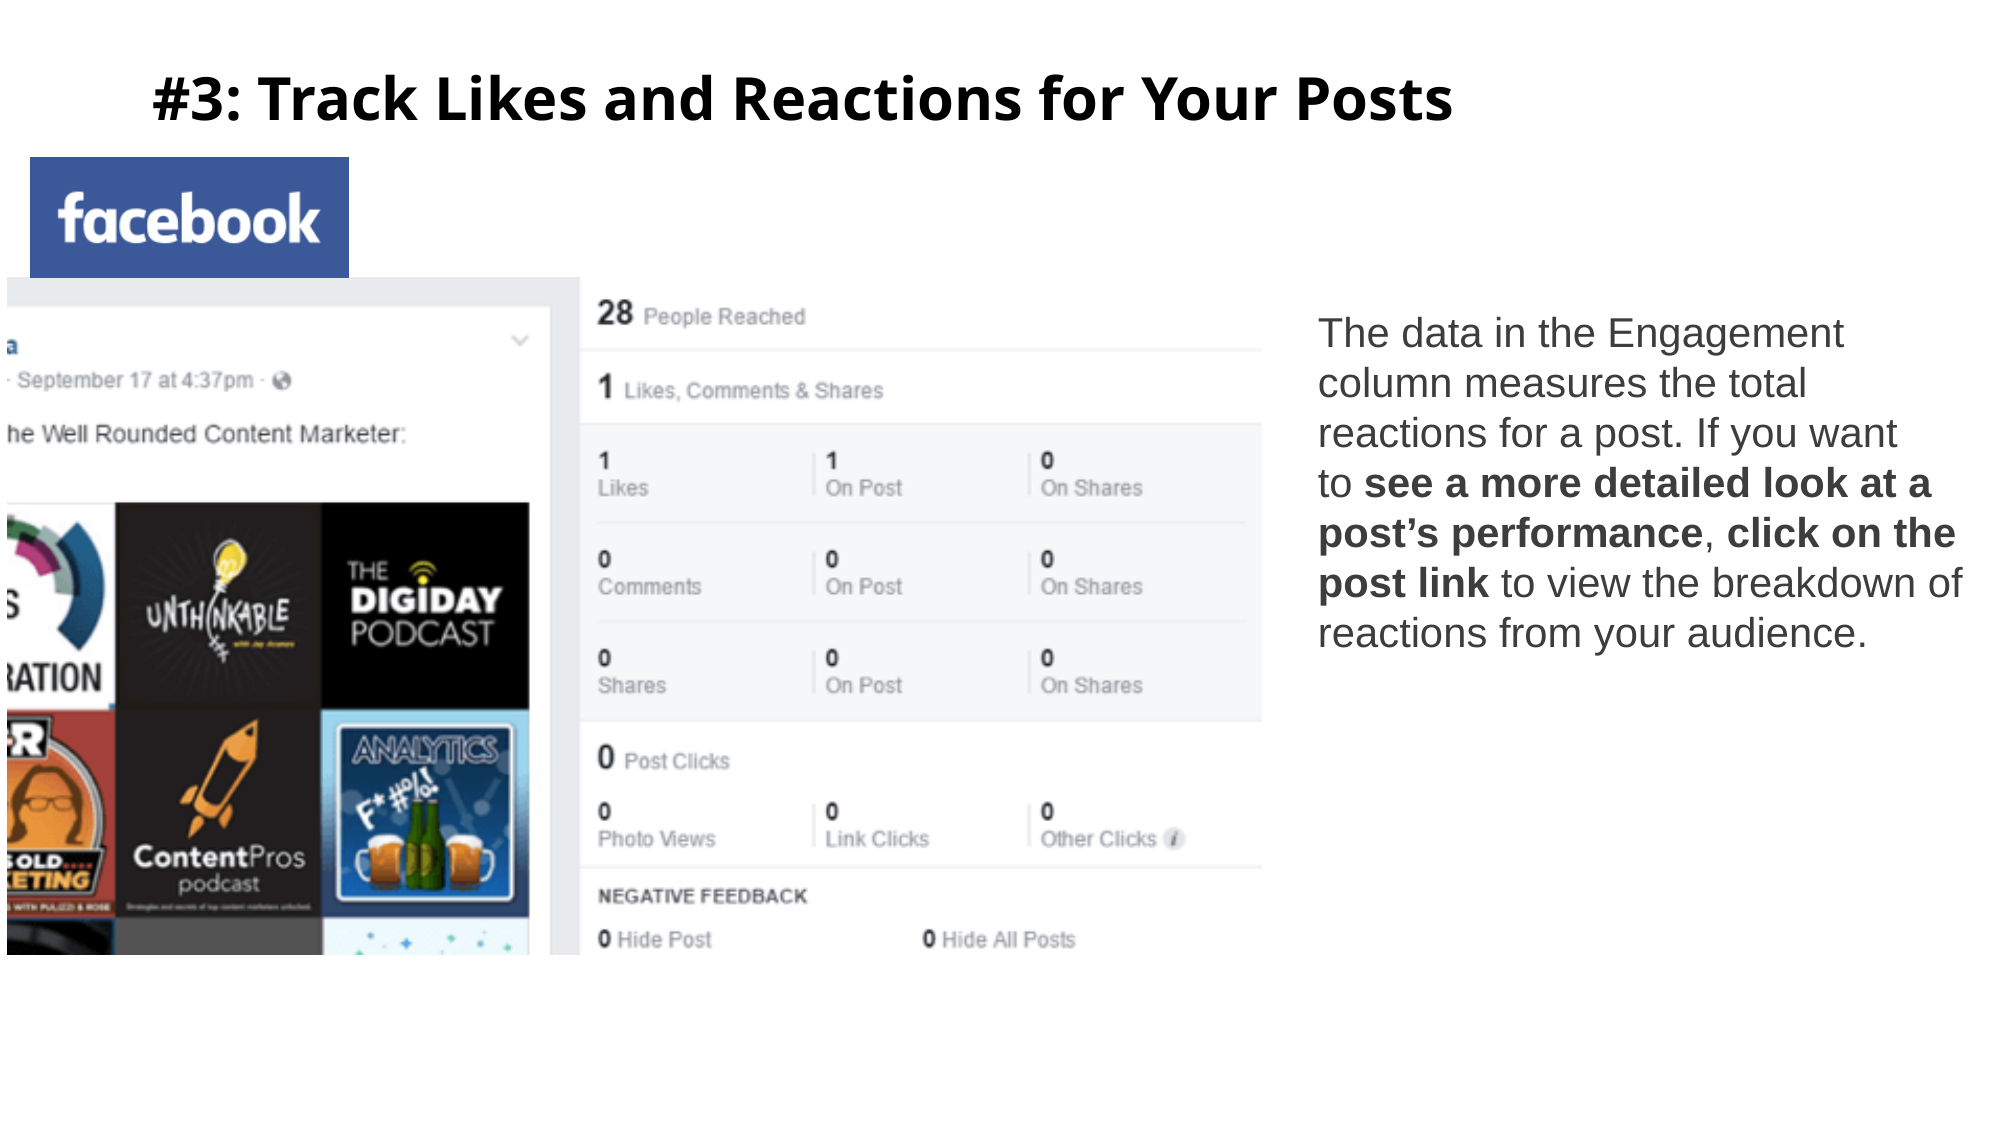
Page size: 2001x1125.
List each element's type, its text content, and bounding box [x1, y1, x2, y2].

picture [30, 157, 349, 278]
title #3: Track Likes and Reactions for Your Posts [137, 59, 1863, 278]
text_box The data in the Engagement column measures the total reactions for a post. If you want to see a more detailed look at a post’s performance, click on the post link to view the breakdown of reactions from your audience. [1303, 298, 2000, 764]
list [6, 277, 1262, 955]
